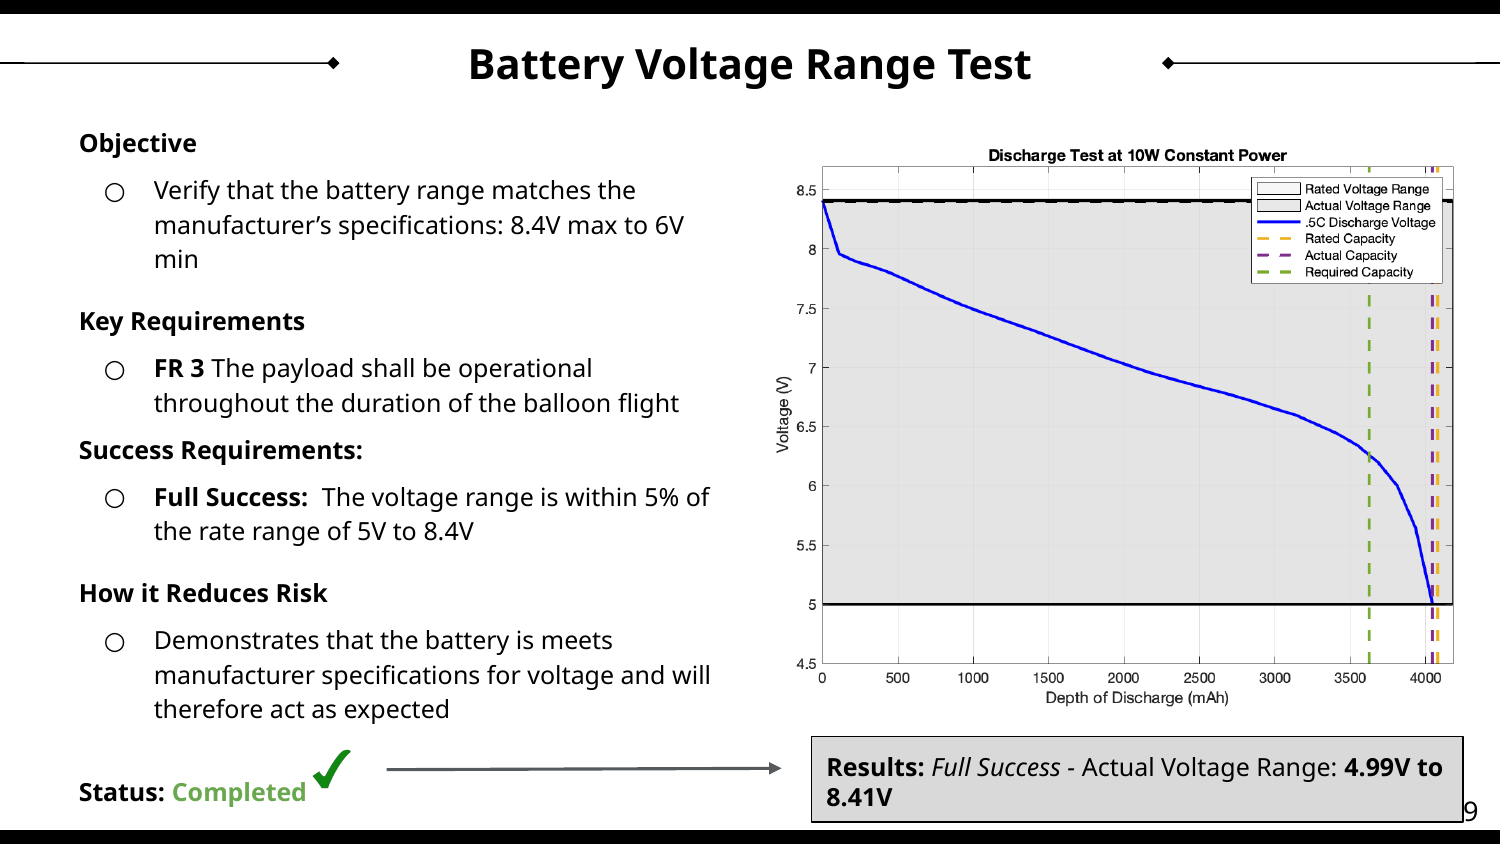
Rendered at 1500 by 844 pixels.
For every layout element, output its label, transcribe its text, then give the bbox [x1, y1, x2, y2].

text_box [0, 0, 1500, 12]
list Objective Verify that the battery range matches the manufacturer’s specifications: 8.4V max to 6V min Key Requirements FR 3 The payload shall be operational throughout the duration of the balloon flight Success Requirements: Full Success: The voltage range is within 5% of the rate range of 5V to 8.4V How it Reduces Risk Demonstrates that the battery is meets manufacturer specifications for voltage and will therefore act as expected Status: Completed [63, 108, 750, 742]
slide_number 69 [1403, 779, 1494, 844]
text_box Results: Full Success - Actual Voltage Range: 4.99V to 8.41V [811, 738, 1463, 822]
picture [716, 120, 1500, 730]
title Battery Voltage Range Test [332, 25, 1168, 101]
picture [312, 749, 351, 789]
